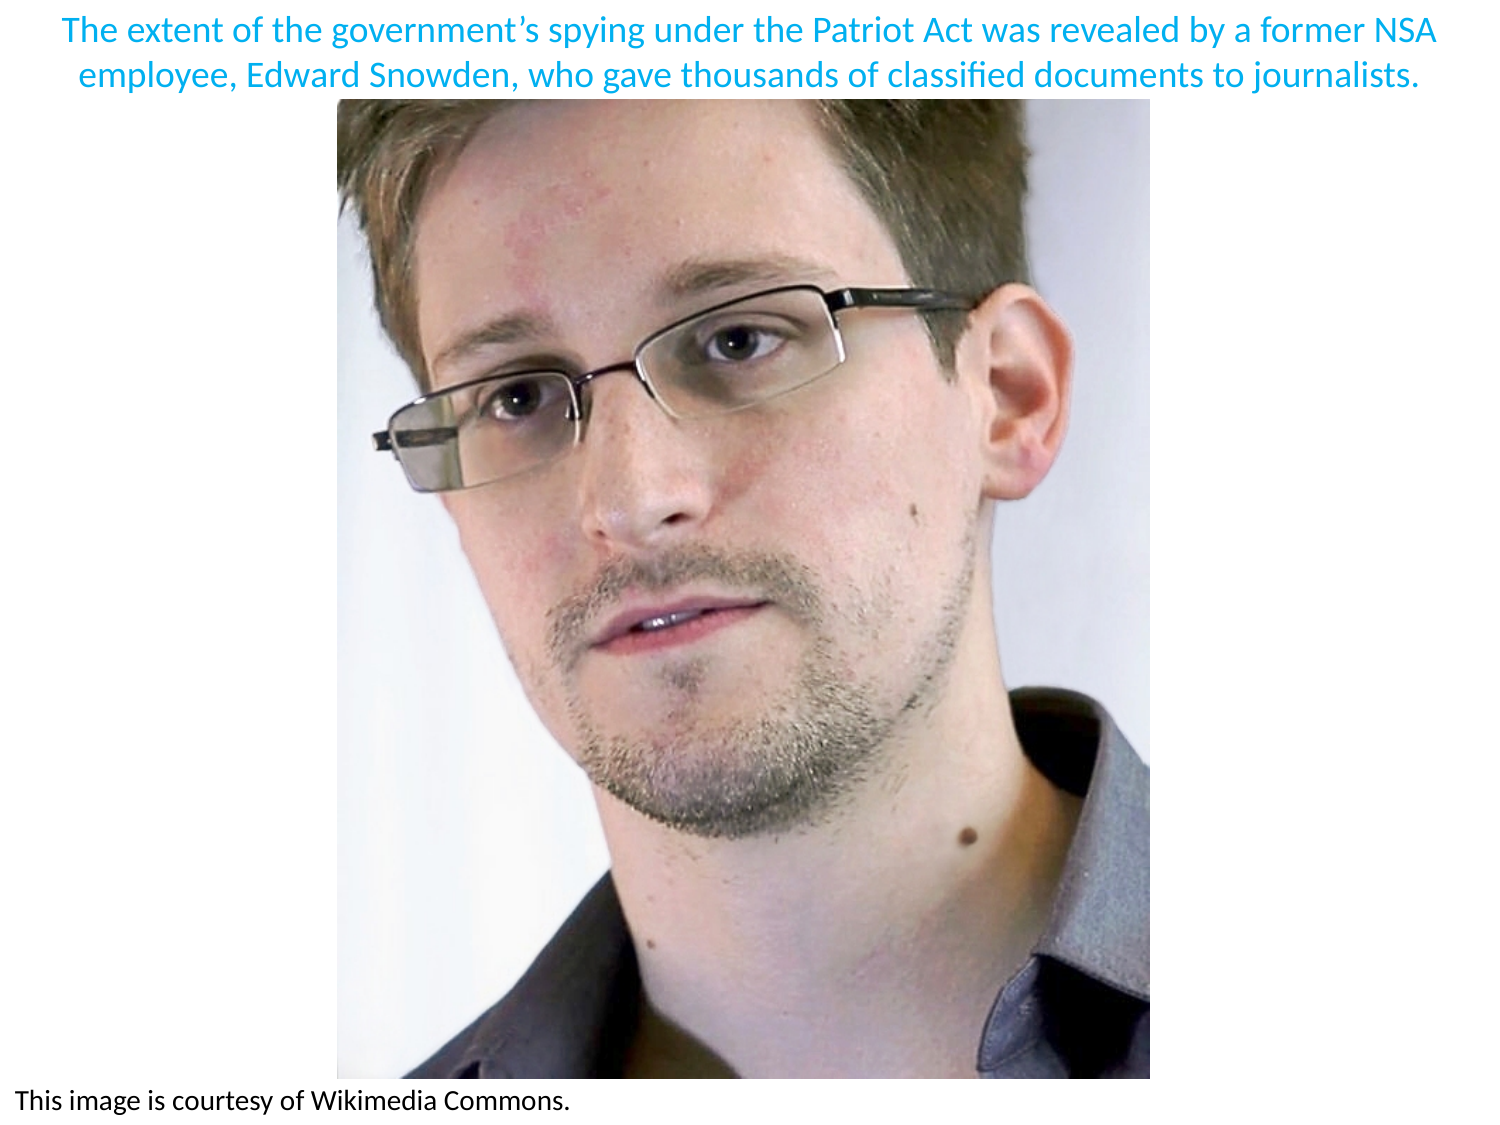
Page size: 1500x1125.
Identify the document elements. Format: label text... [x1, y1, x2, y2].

title The extent of the government’s spying under the Patriot Act was revealed by a former NSA employee, Edward Snowden, who gave thousands of classified documents to journalists. [0, 0, 1500, 100]
text_box This image is courtesy of Wikimedia Commons. [0, 1073, 1500, 1124]
picture [337, 99, 1151, 1080]
